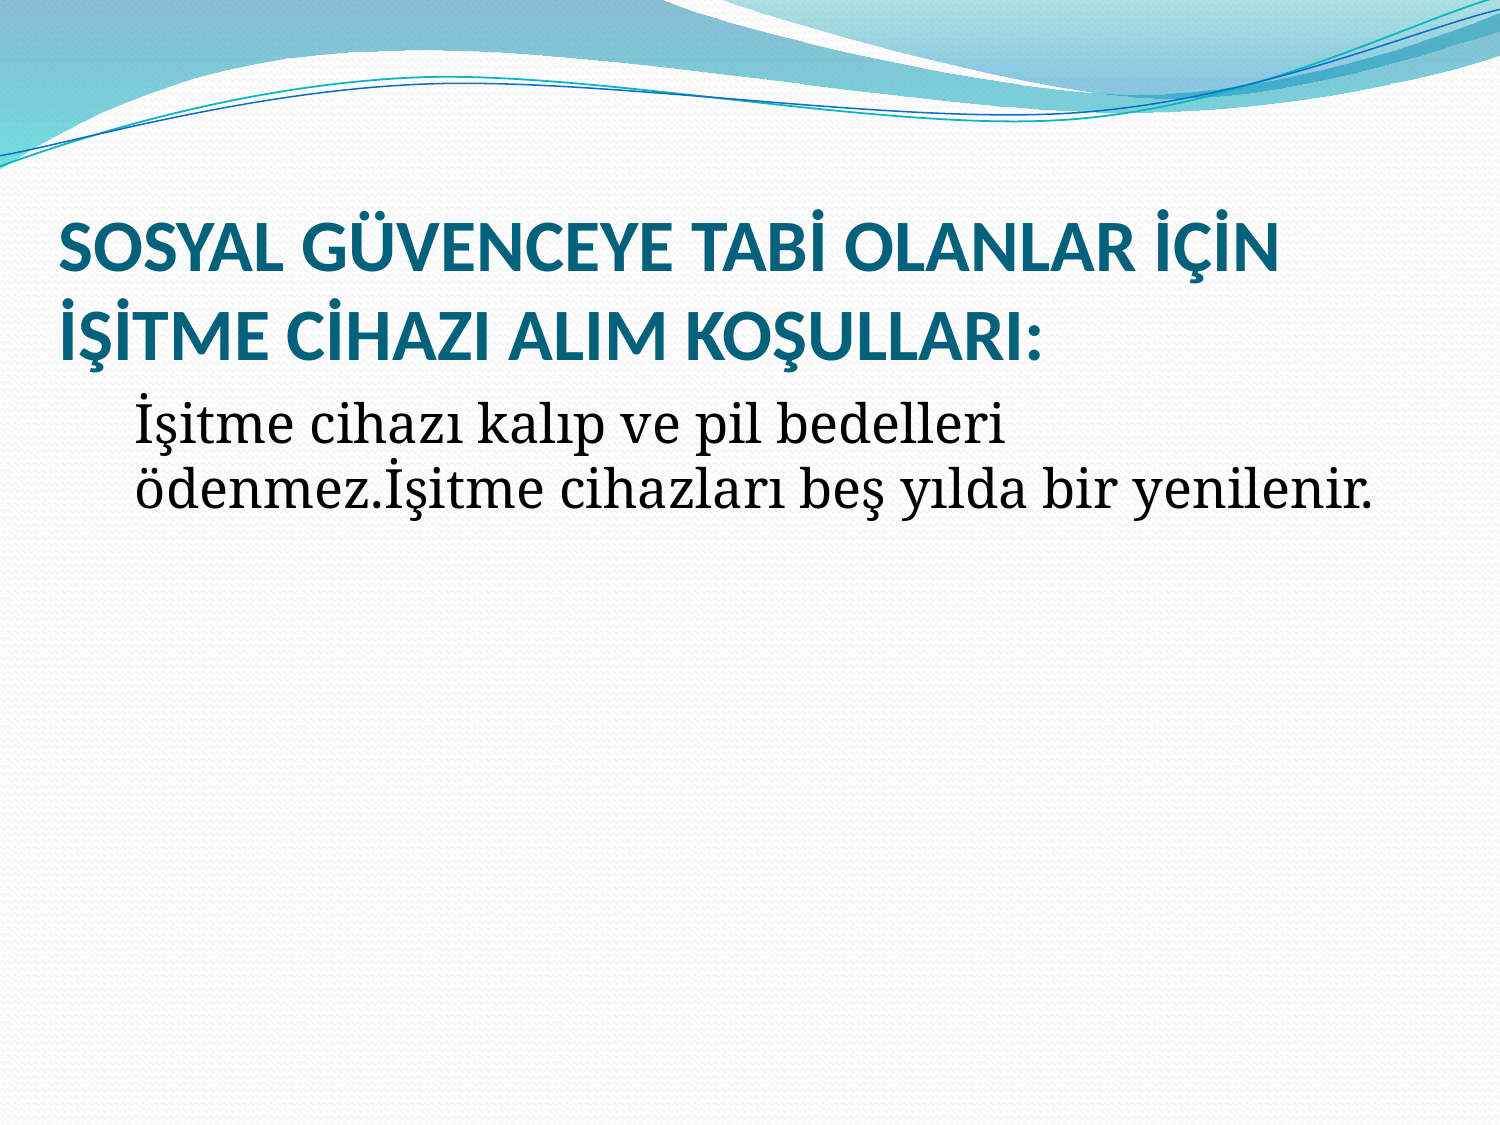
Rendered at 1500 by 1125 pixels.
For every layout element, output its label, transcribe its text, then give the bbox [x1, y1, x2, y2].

list İşitme cihazı kalıp ve pil bedelleri ödenmez.İşitme cihazları beş yılda bir yenilenir. [75, 317, 1425, 1038]
title SOSYAL GÜVENCEYE TABİ OLANLAR İÇİN İŞİTME CİHAZI ALIM KOŞULLARI: [58, 187, 1409, 375]
